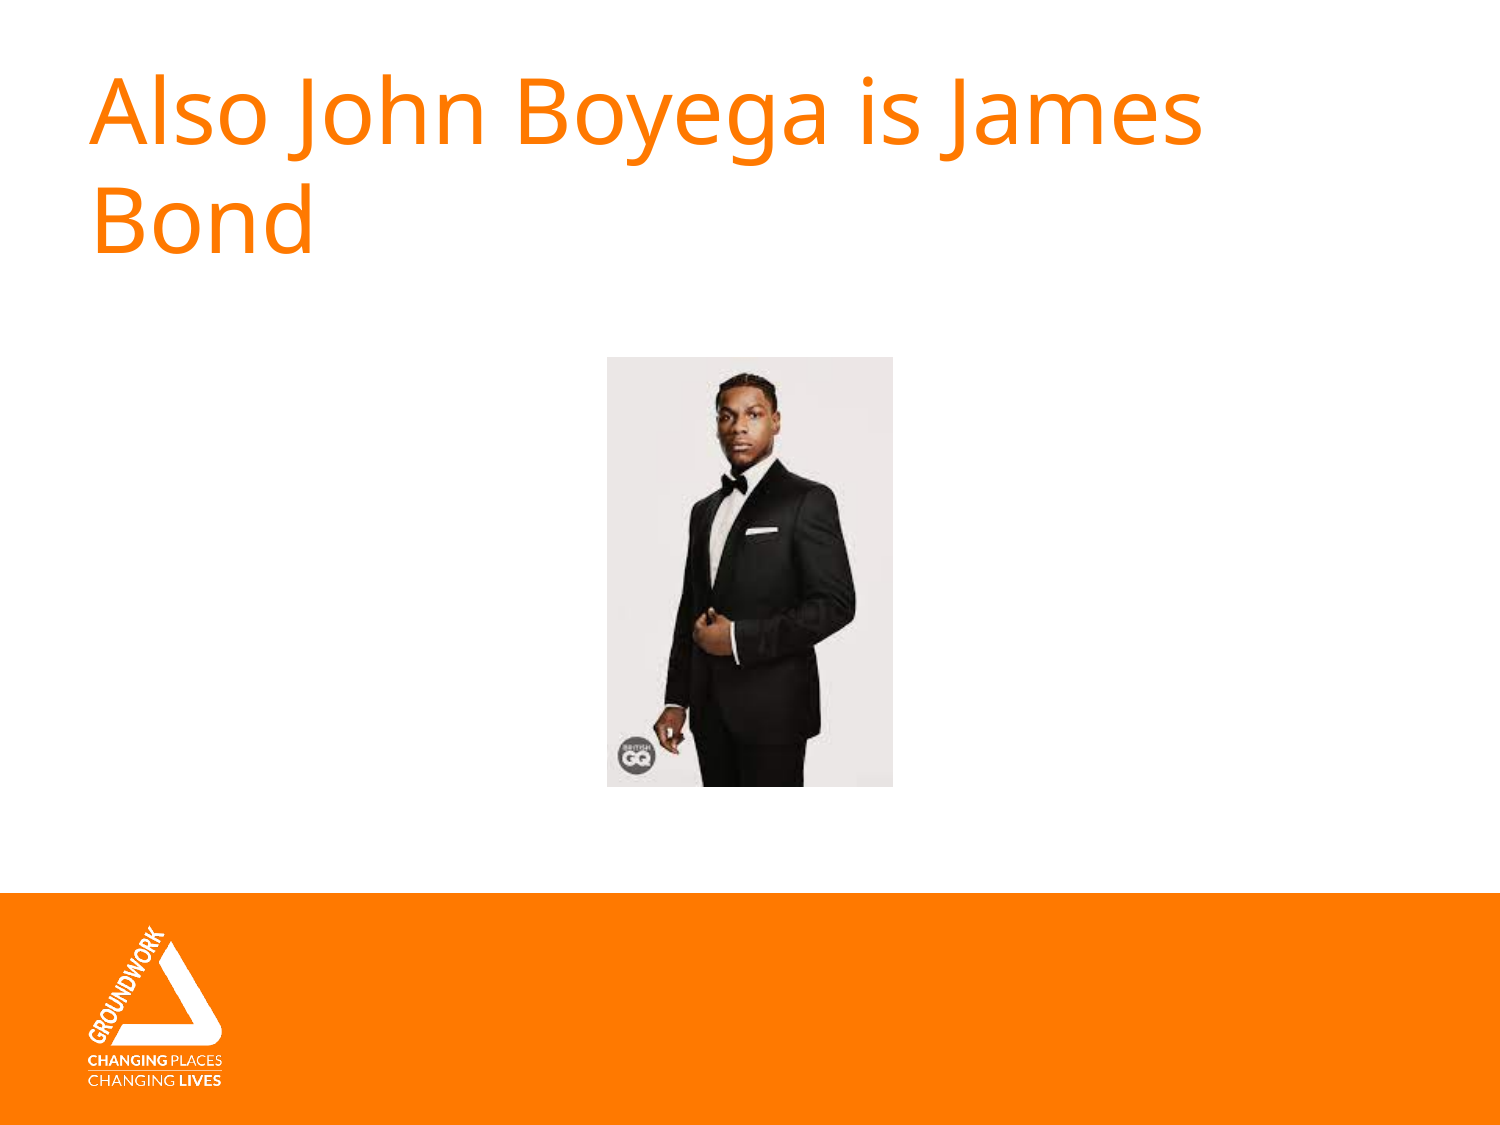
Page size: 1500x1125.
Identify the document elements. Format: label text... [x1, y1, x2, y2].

picture [88, 925, 222, 1086]
title Also John Boyega is James Bond [75, 45, 1425, 233]
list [606, 356, 894, 787]
